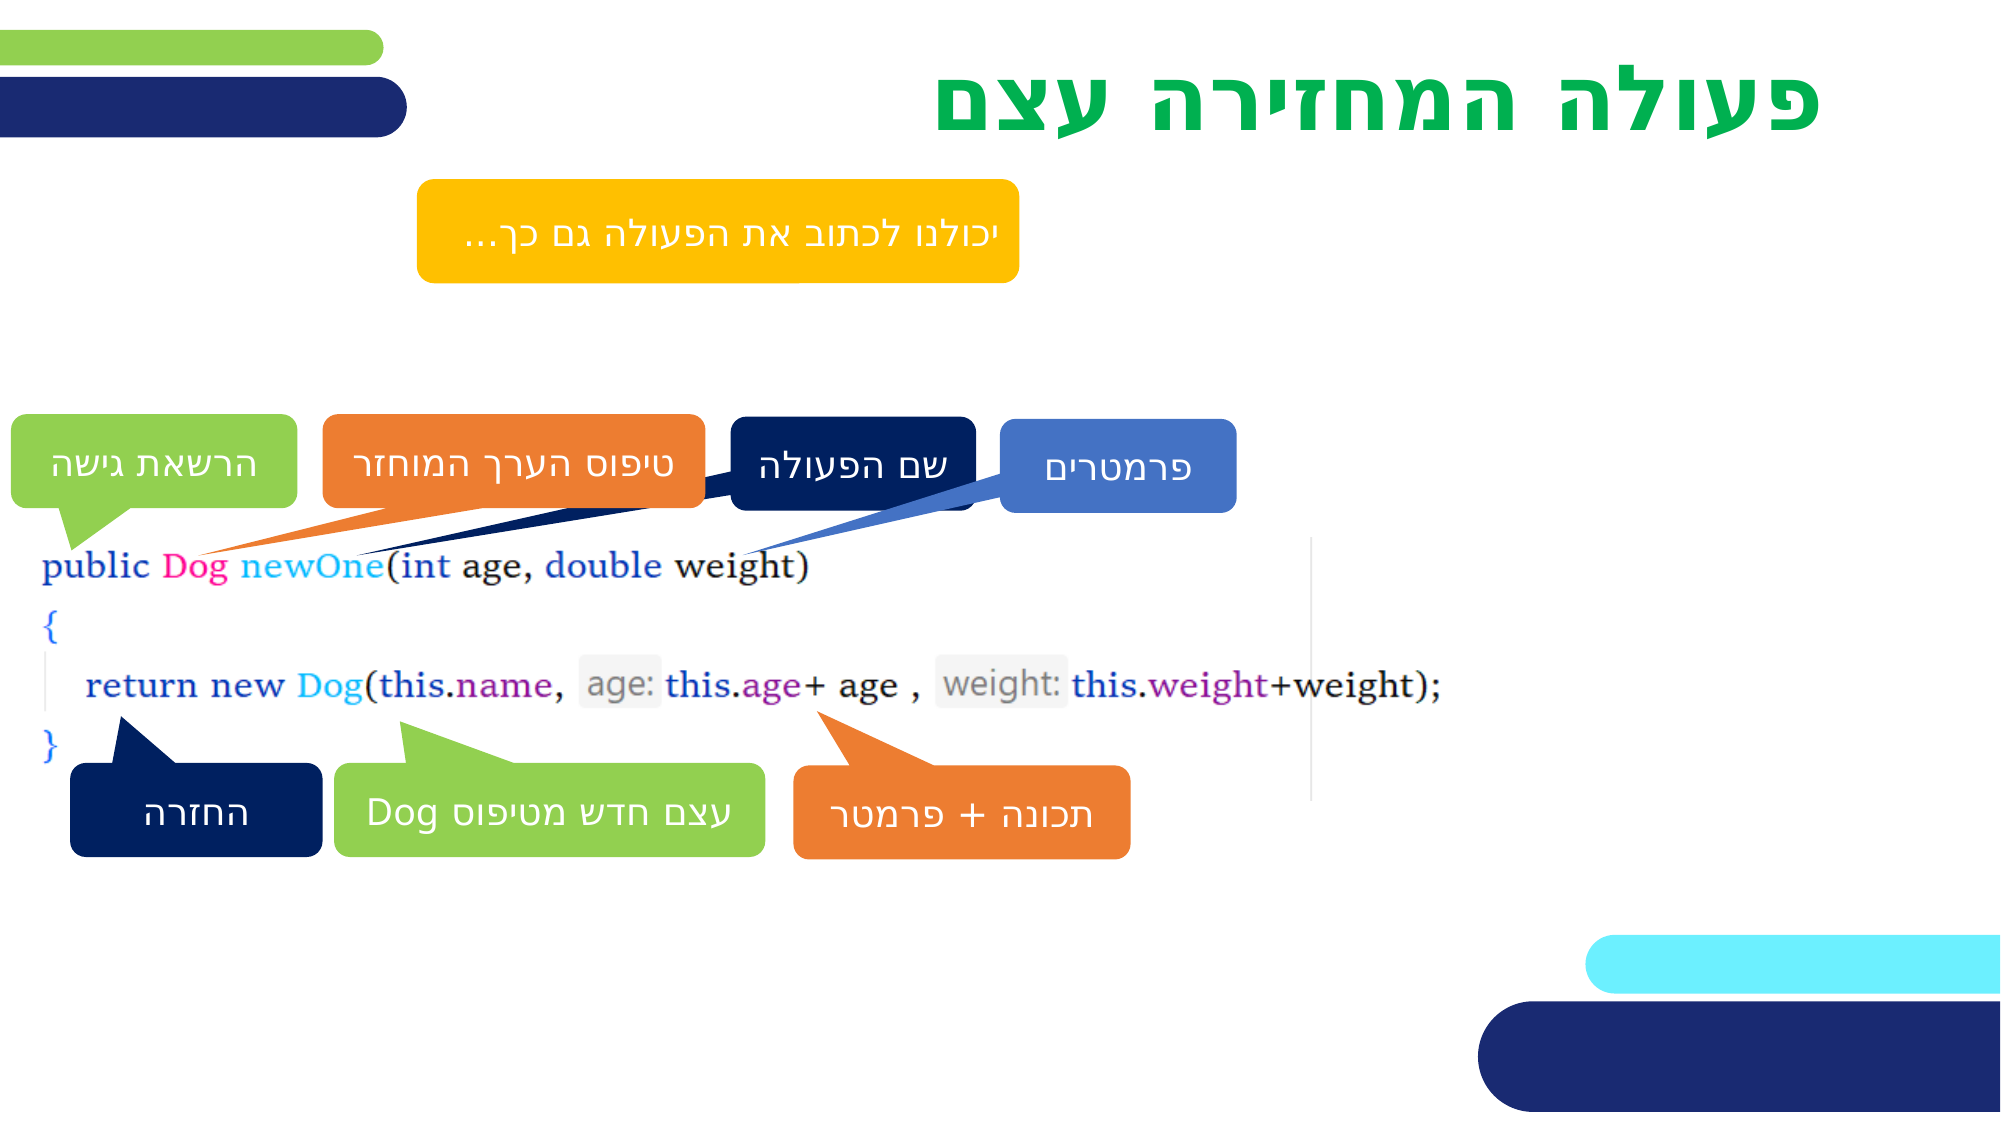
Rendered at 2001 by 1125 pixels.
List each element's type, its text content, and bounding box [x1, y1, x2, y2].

text_box עצם חדש מטיפוס Dog [334, 810, 766, 858]
text_box שם הפעולה [704, 416, 977, 511]
picture [17, 537, 1456, 801]
text_box הרשאת גישה [10, 414, 298, 536]
title פעולה המחזירה עצם [0, 34, 2000, 153]
text_box החזרה [70, 810, 323, 858]
text_box טיפוס הערך המוחזר [275, 414, 706, 536]
text_box יכולנו לכתוב את הפעולה גם כך... [416, 179, 1020, 284]
text_box פרמטרים [803, 418, 1237, 536]
text_box שם הפעולה [443, 509, 645, 536]
text_box תכונה + פרמטר [793, 810, 1131, 860]
